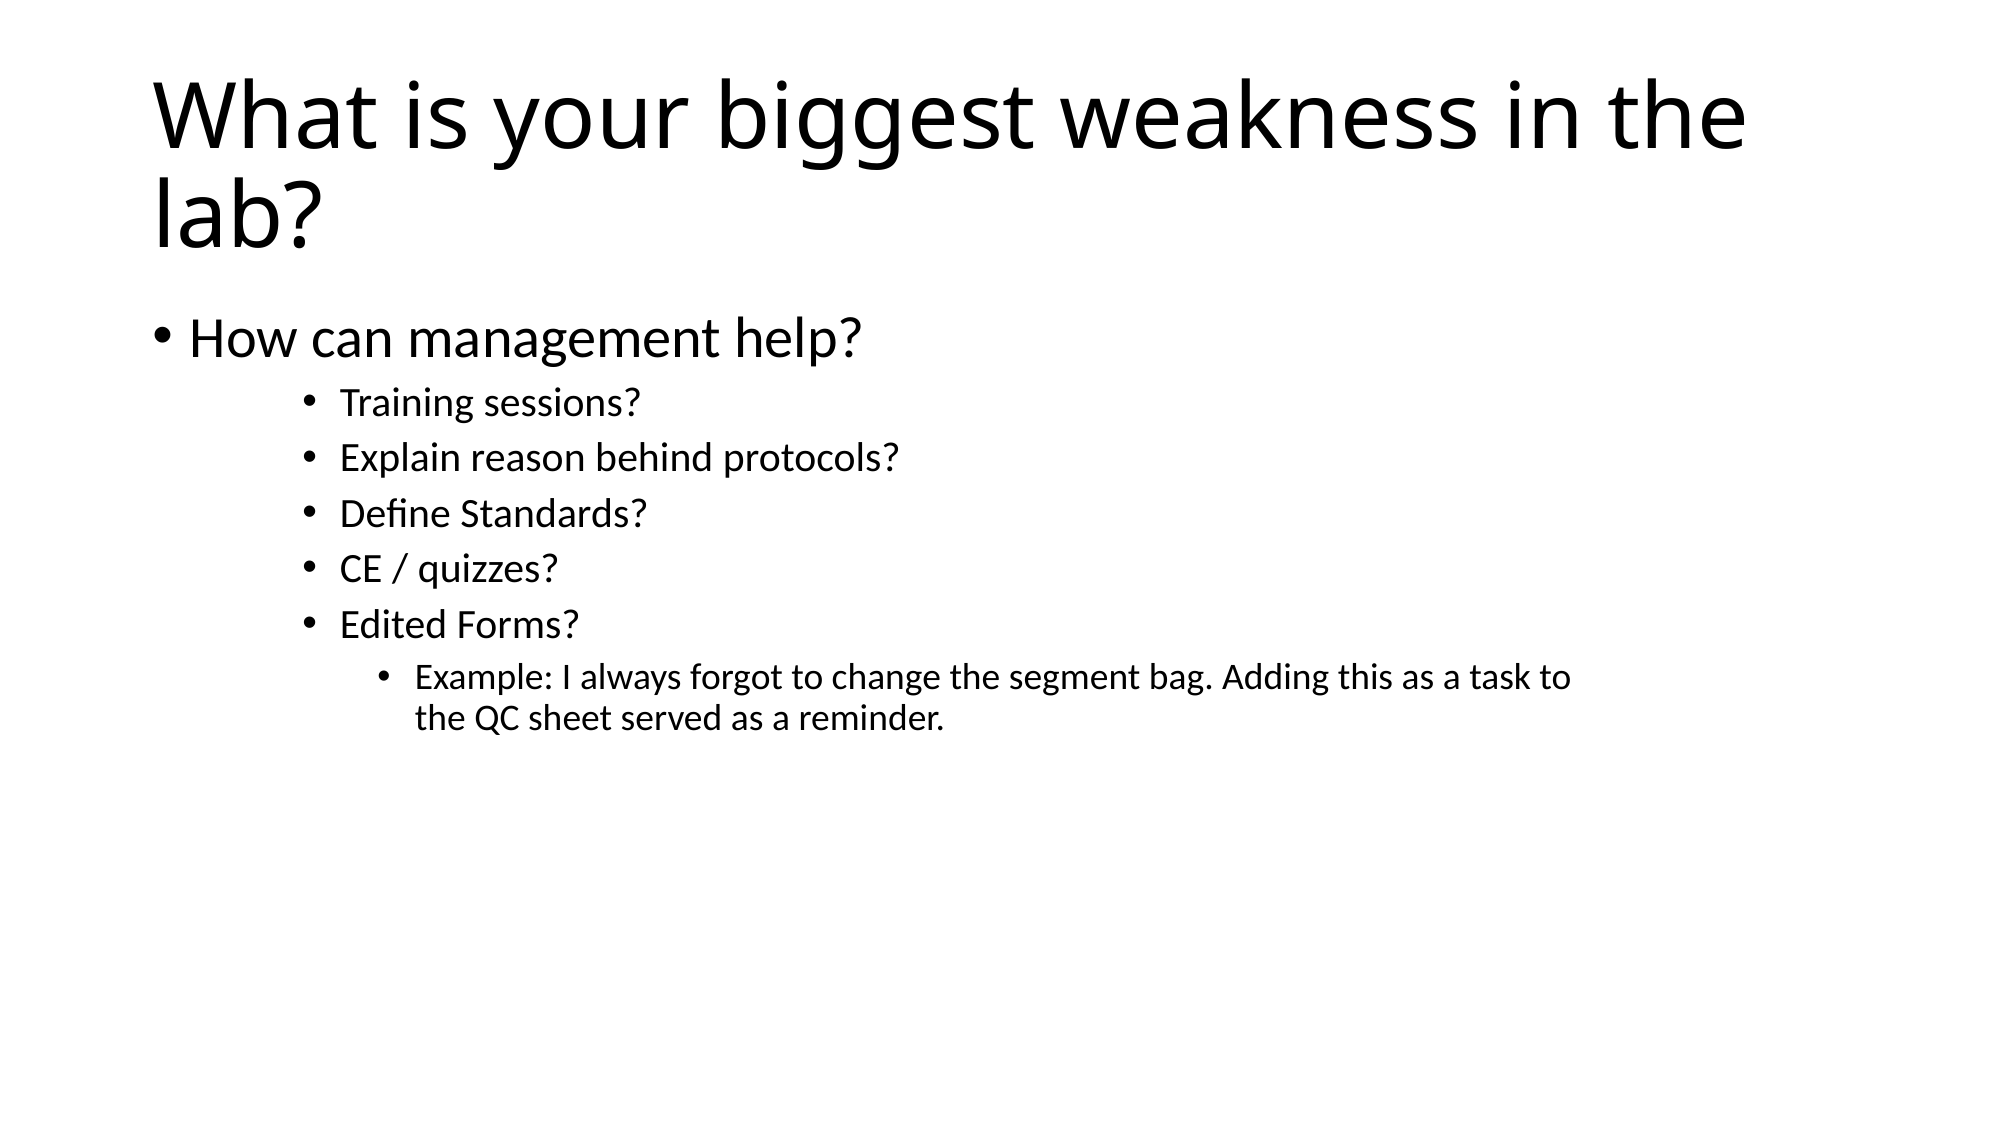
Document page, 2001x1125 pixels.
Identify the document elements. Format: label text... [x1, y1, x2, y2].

title What is your biggest weakness in the lab? [137, 59, 1863, 278]
list How can management help? Training sessions? Explain reason behind protocols? Define Standards? CE / quizzes? Edited Forms? Example: I always forgot to change the segment bag. Adding this as a task to the QC sheet served as a reminder. [137, 299, 1627, 765]
